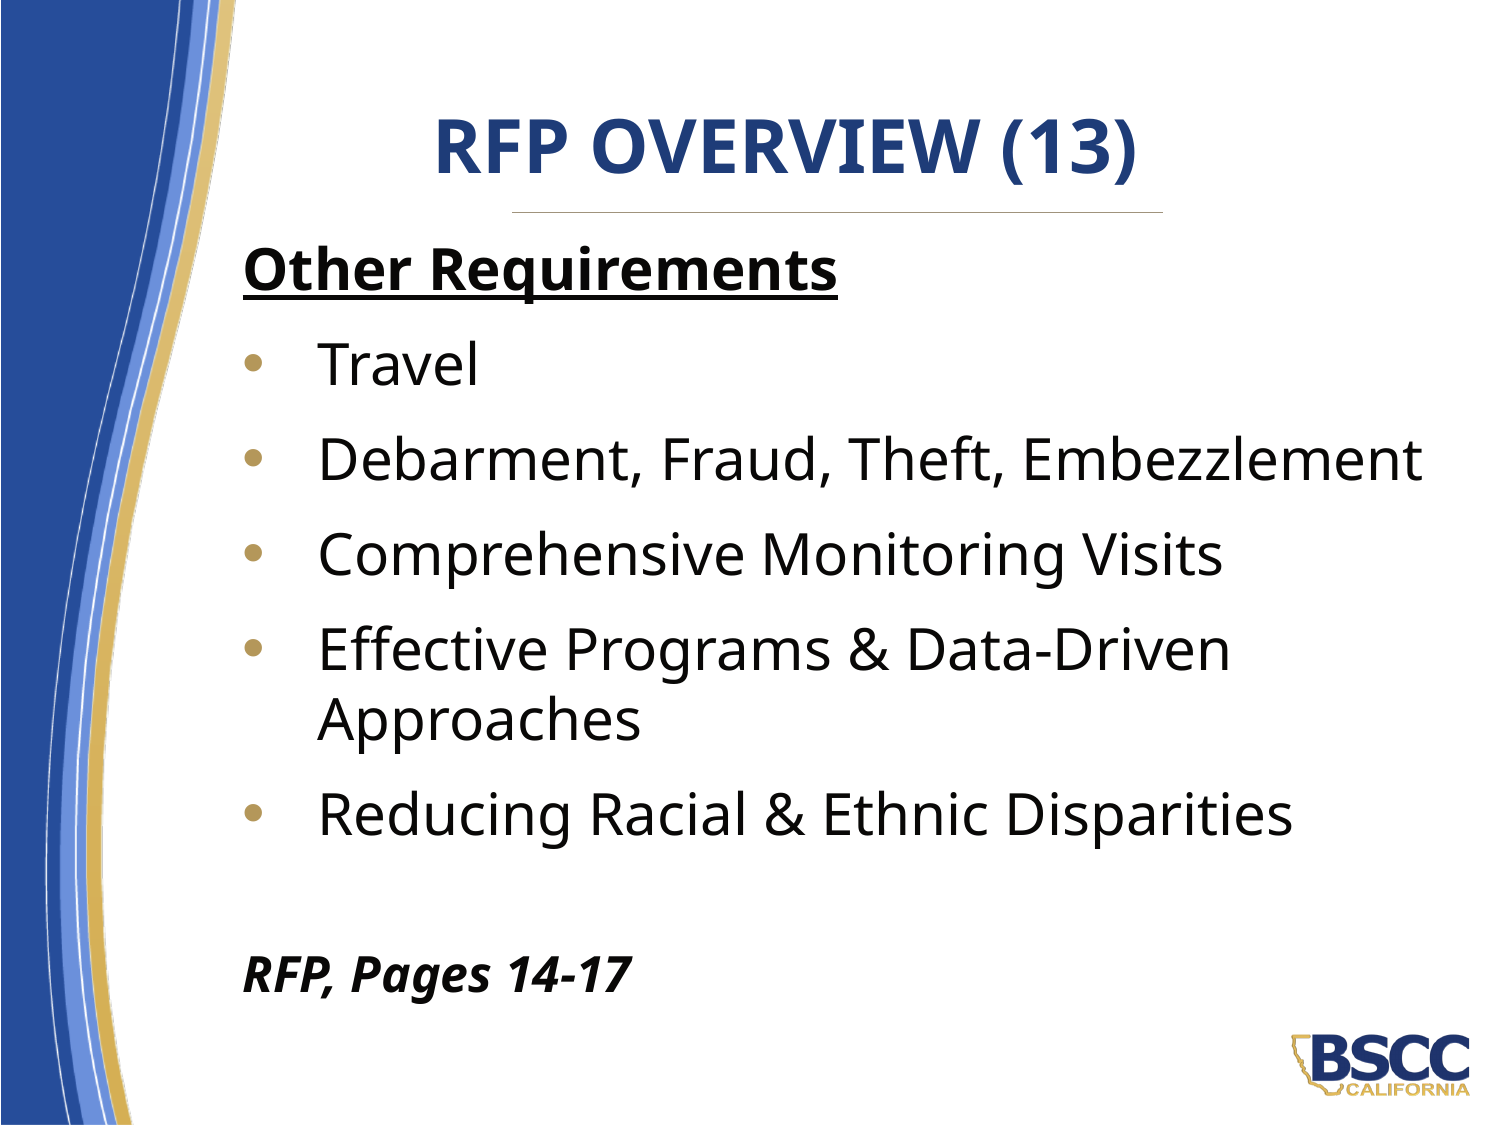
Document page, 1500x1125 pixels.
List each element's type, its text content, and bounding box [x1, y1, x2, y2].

picture [1290, 1034, 1470, 1097]
picture [1, 0, 242, 1124]
list Other Requirements Travel Debarment, Fraud, Theft, Embezzlement Comprehensive Monitoring Visits Effective Programs & Data-Driven Approaches Reducing Racial & Ethnic Disparities RFP, Pages 14-17 [227, 224, 1463, 1076]
title RFP Overview (13) [77, 74, 1428, 213]
